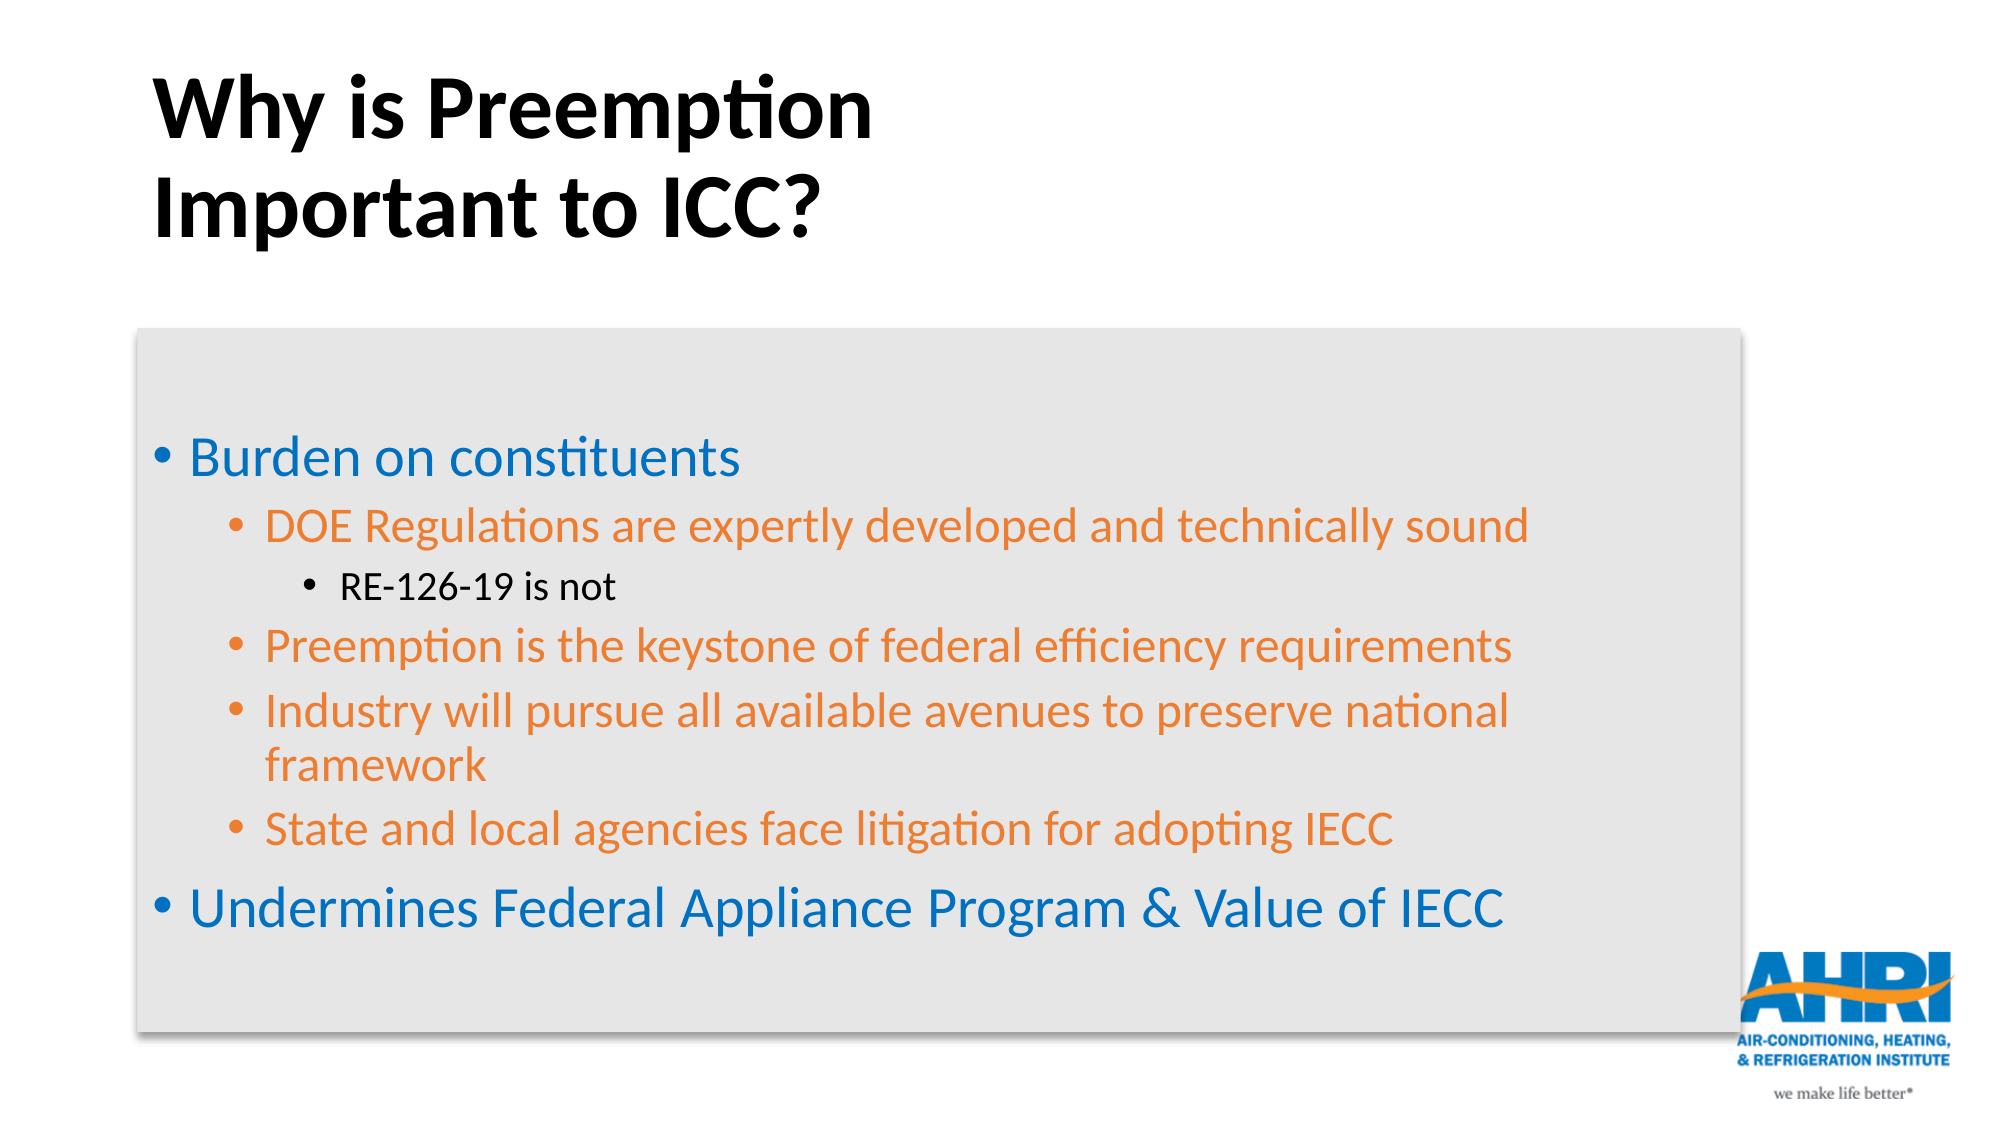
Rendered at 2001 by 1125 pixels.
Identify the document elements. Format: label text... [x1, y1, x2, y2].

picture [0, 0, 2001, 1125]
list Burden on constituents DOE Regulations are expertly developed and technically sound RE-126-19 is not Preemption is the keystone of federal efficiency requirements Industry will pursue all available avenues to preserve national framework State and local agencies face litigation for adopting IECC Undermines Federal Appliance Program & Value of IECC [137, 328, 1741, 1032]
title Why is Preemption Important to ICC? [137, 50, 1291, 268]
